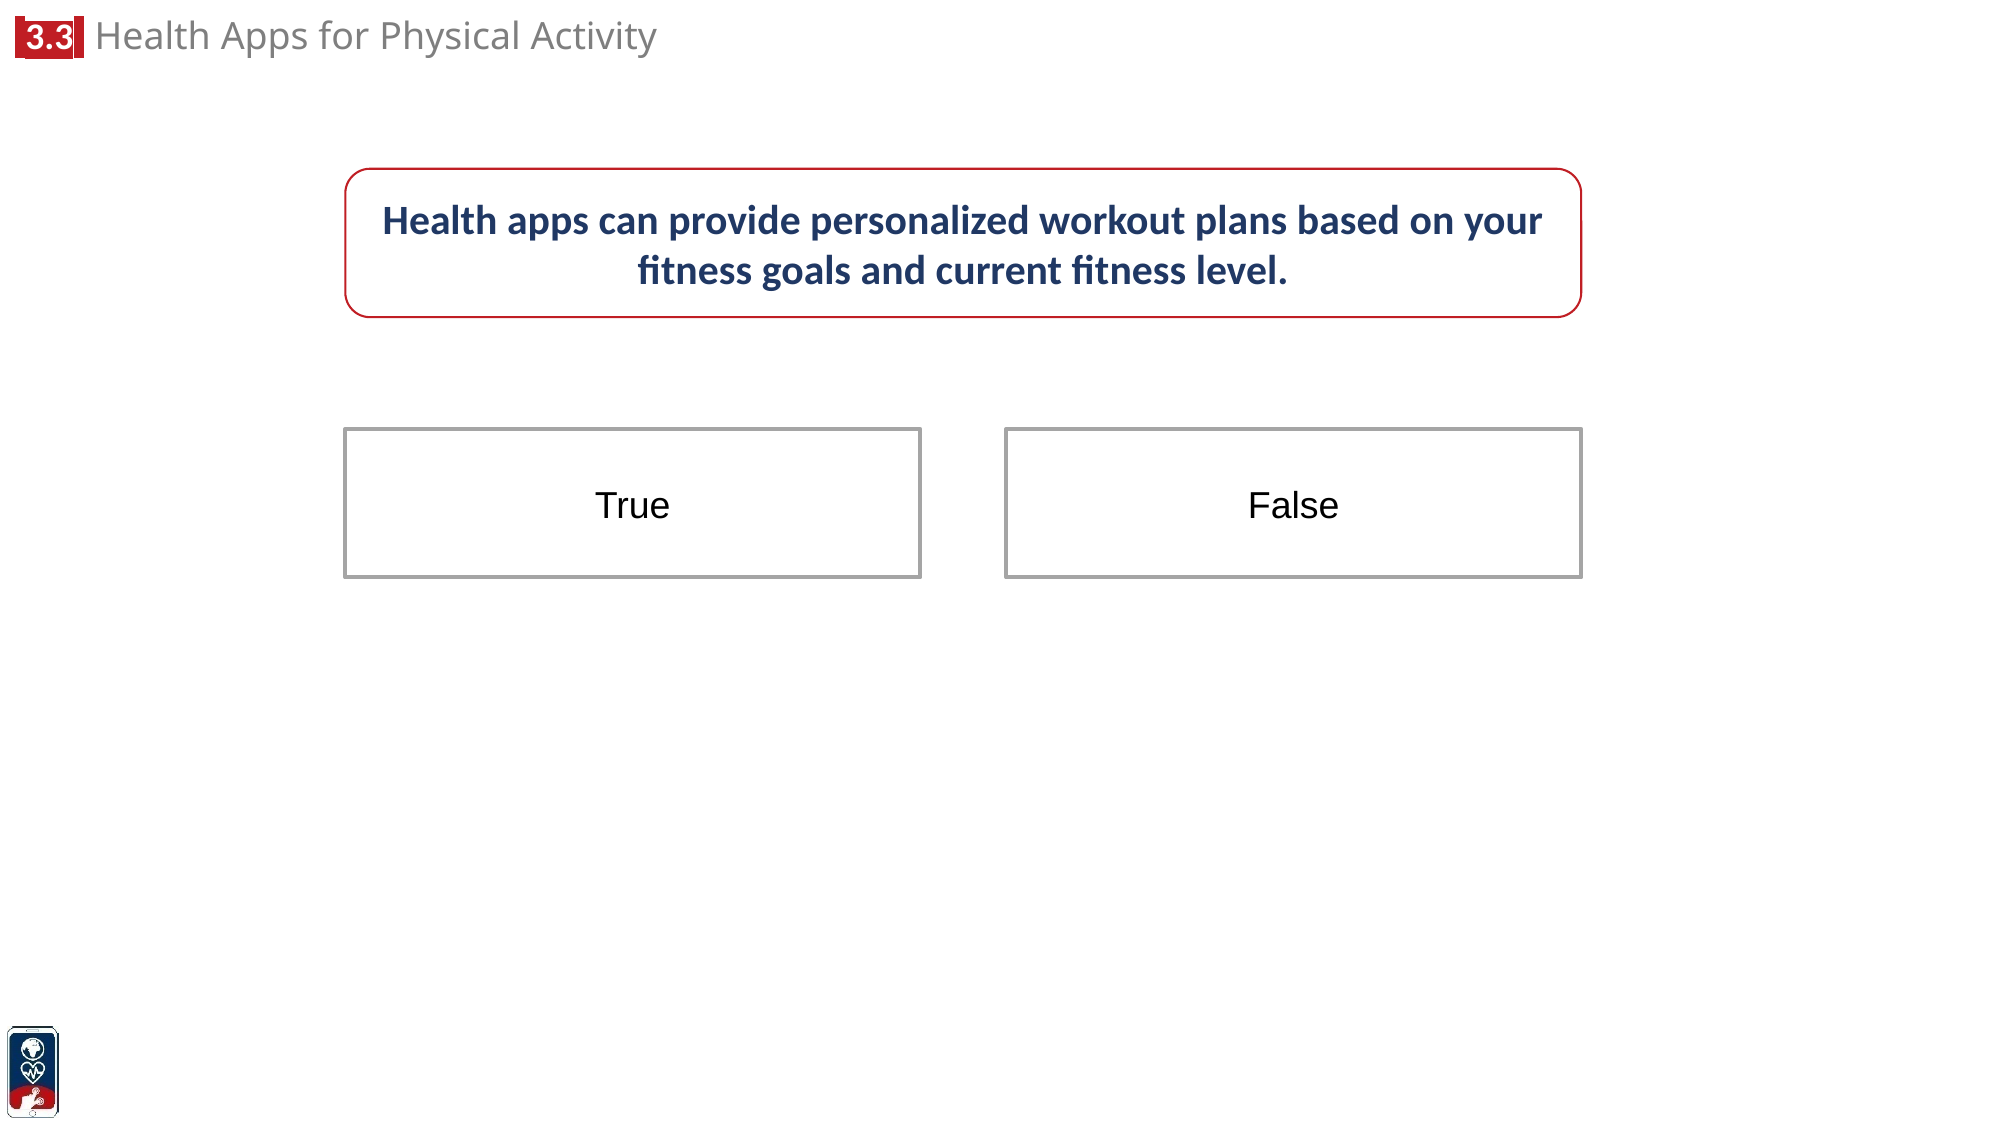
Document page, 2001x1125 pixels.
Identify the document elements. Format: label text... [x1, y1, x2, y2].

text_box False [1004, 427, 1583, 579]
text_box Health apps can provide personalized workout plans based on your fitness goals and current fitness level. [345, 168, 1582, 318]
text_box True [343, 427, 922, 579]
picture [7, 1026, 59, 1118]
